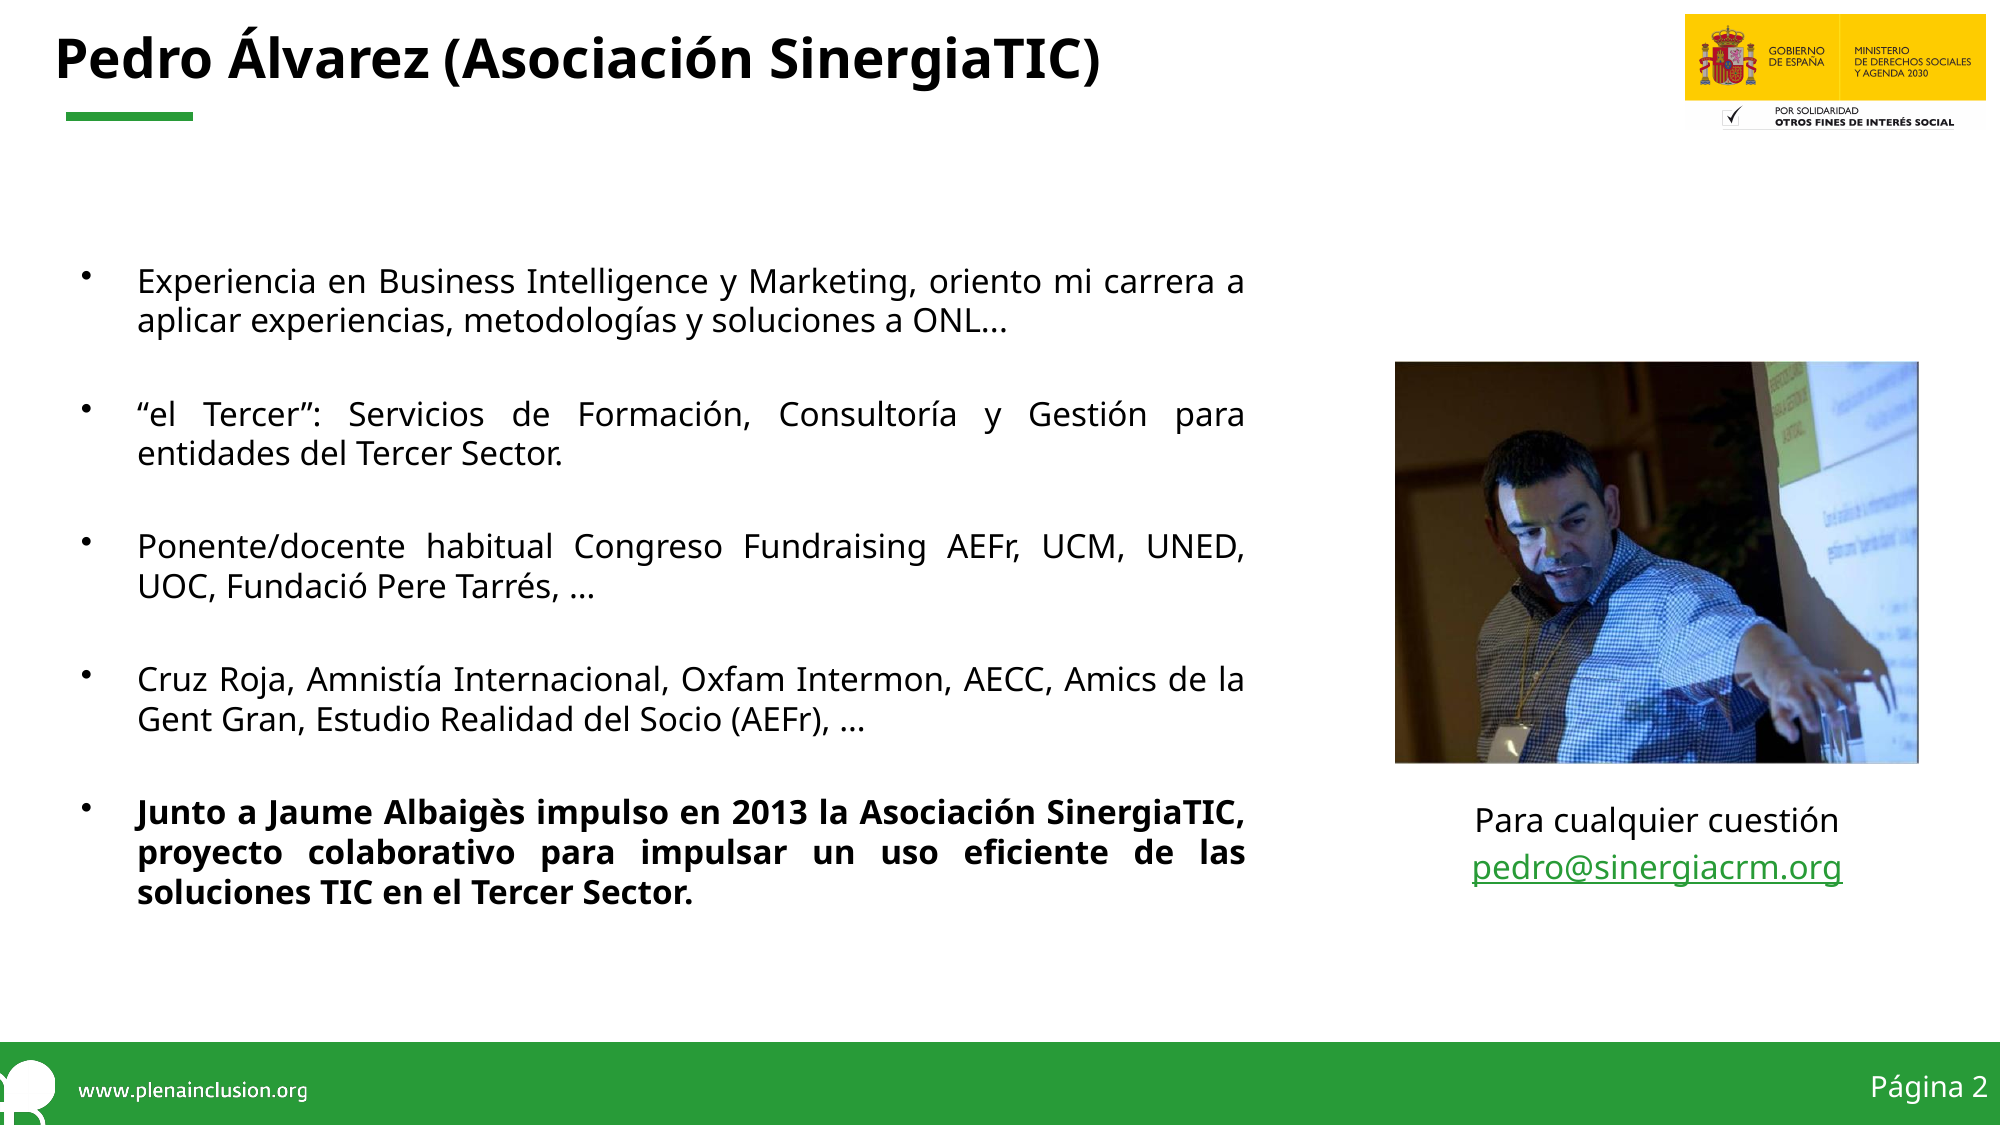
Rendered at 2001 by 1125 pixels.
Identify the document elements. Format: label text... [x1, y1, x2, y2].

list Experiencia en Business Intelligence y Marketing, oriento mi carrera a aplicar experiencias, metodologías y soluciones a ONL... “el Tercer”: Servicios de Formación, Consultoría y Gestión para entidades del Tercer Sector. Ponente/docente habitual Congreso Fundraising AEFr, UCM, UNED, UOC, Fundació Pere Tarrés, … Cruz Roja, Amnistía Internacional, Oxfam Intermon, AECC, Amics de la Gent Gran, Estudio Realidad del Socio (AEFr), … Junto a Jaume Albaigès impulso en 2013 la Asociación SinergiaTIC, proyecto colaborativo para impulsar un uso eficiente de las soluciones TIC en el Tercer Sector. [65, 252, 1263, 967]
picture [1685, 14, 1986, 130]
title Pedro Álvarez (Asociación SinergiaTIC) [39, 23, 1685, 99]
text_box Para cualquier cuestión pedro@sinergiacrm.org [1396, 791, 1919, 983]
picture [1395, 361, 1919, 764]
